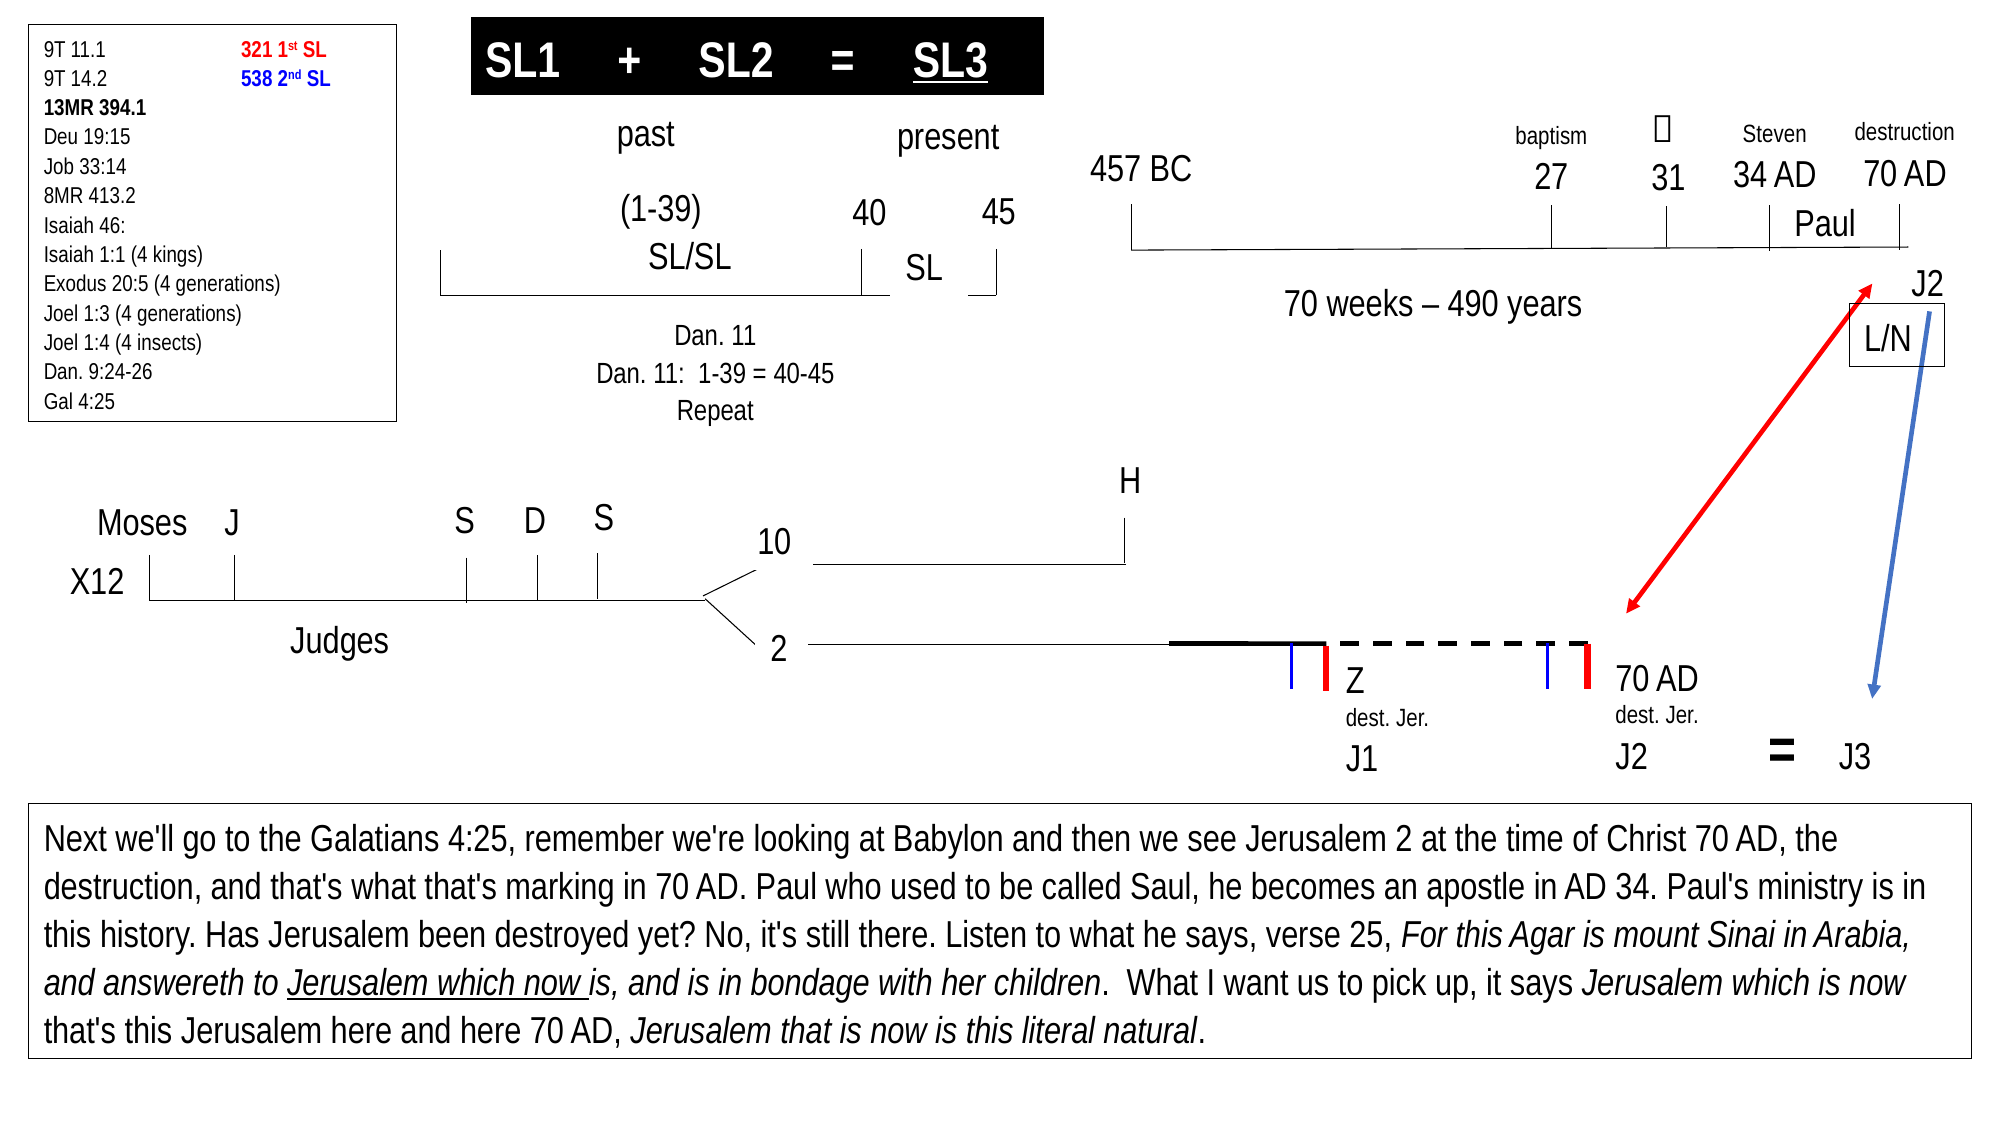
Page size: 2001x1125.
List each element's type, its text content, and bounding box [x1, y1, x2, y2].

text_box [1132, 246, 1769, 251]
text_box 10 [742, 506, 833, 570]
text_box 70 weeks – 490 years [1269, 267, 1654, 331]
text_box X12 [54, 546, 145, 610]
text_box (1-39) SL/SL [605, 173, 775, 285]
text_box Judges [275, 606, 448, 669]
text_box J2 [1896, 248, 1963, 312]
text_box Z dest. Jer. J1 [1331, 649, 1454, 787]
text_box 70 AD dest. Jer. J2 [1600, 643, 1741, 785]
text_box past [602, 98, 772, 161]
text_box SL1 + SL2 = SL3 [470, 16, 1045, 96]
text_box Paul [1779, 188, 1873, 246]
text_box H [1104, 445, 1182, 509]
text_box S [579, 482, 657, 546]
text_box 45 [967, 176, 1045, 240]
text_box SL [890, 232, 968, 295]
text_box baptism 27 [1476, 109, 1627, 205]
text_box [1626, 283, 1873, 614]
text_box Moses [82, 487, 208, 551]
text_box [1872, 309, 1930, 699]
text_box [703, 567, 761, 596]
text_box L/N [1873, 303, 1945, 367]
text_box Steven 34 AD [1714, 107, 1839, 203]
text_box 2 [755, 613, 815, 677]
text_box Dan. 11 Dan. 11: 1-39 = 40-45 Repeat [481, 306, 950, 434]
text_box S [439, 485, 509, 548]
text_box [1770, 246, 1909, 251]
text_box  31 [1636, 94, 1714, 206]
text_box J [209, 487, 287, 551]
text_box = J3 [1753, 698, 1893, 789]
text_box 9T 11.1 321 1st SL 9T 14.2 538 2nd SL 13MR 394.1 Deu 19:15 Job 33:14 8MR 413.2 Isaiah 46: Isaiah 1:1 (4 kings) Exodus 20:5 (4 generations) Joel 1:3 (4 generations) Joel 1:4 (4 insects) Dan. 9:24-26 Gal 4:25 [28, 24, 397, 422]
text_box D [509, 485, 587, 548]
text_box 40 [837, 177, 915, 241]
text_box 457 BC [1075, 132, 1221, 196]
text_box destruction 70 AD [1839, 106, 1971, 202]
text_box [705, 598, 756, 645]
text_box present [882, 101, 1052, 165]
text_box Next we'll go to the Galatians 4:25, remember we're looking at Babylon and then we see Jerusalem 2 at the time of Christ 70 AD, the destruction, and that's what that's marking in 70 AD. Paul who used to be called Saul, he becomes an apostle in AD 34. Paul's ministry is in this history. Has Jerusalem been destroyed yet? No, it's still there. Listen to what he says, verse 25, For this Agar is mount Sinai in Arabia, and answereth to Jerusalem which now is, and is in bondage with her children. What I want us to pick up, it says Jerusalem which is now that's this Jerusalem here and here 70 AD, Jerusalem that is now is this literal natural. [28, 803, 1972, 1059]
